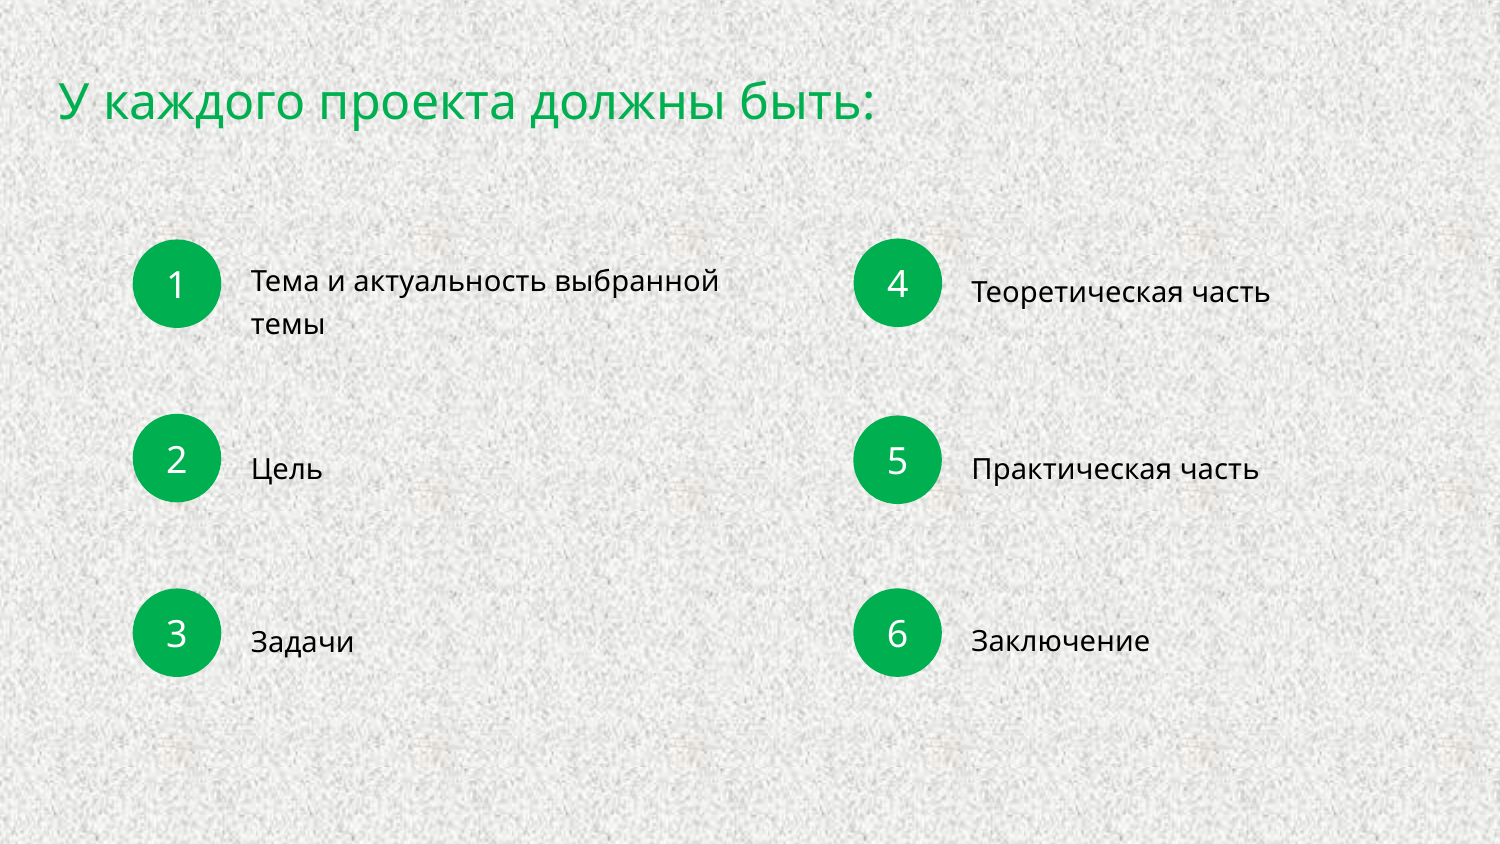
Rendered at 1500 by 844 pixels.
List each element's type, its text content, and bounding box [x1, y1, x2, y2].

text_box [853, 238, 1500, 328]
text_box У каждого проекта должны быть: [58, 69, 1442, 131]
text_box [132, 239, 795, 329]
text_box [132, 413, 795, 503]
picture [0, 0, 1500, 844]
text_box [853, 588, 1500, 678]
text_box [853, 415, 1500, 505]
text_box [132, 588, 795, 678]
